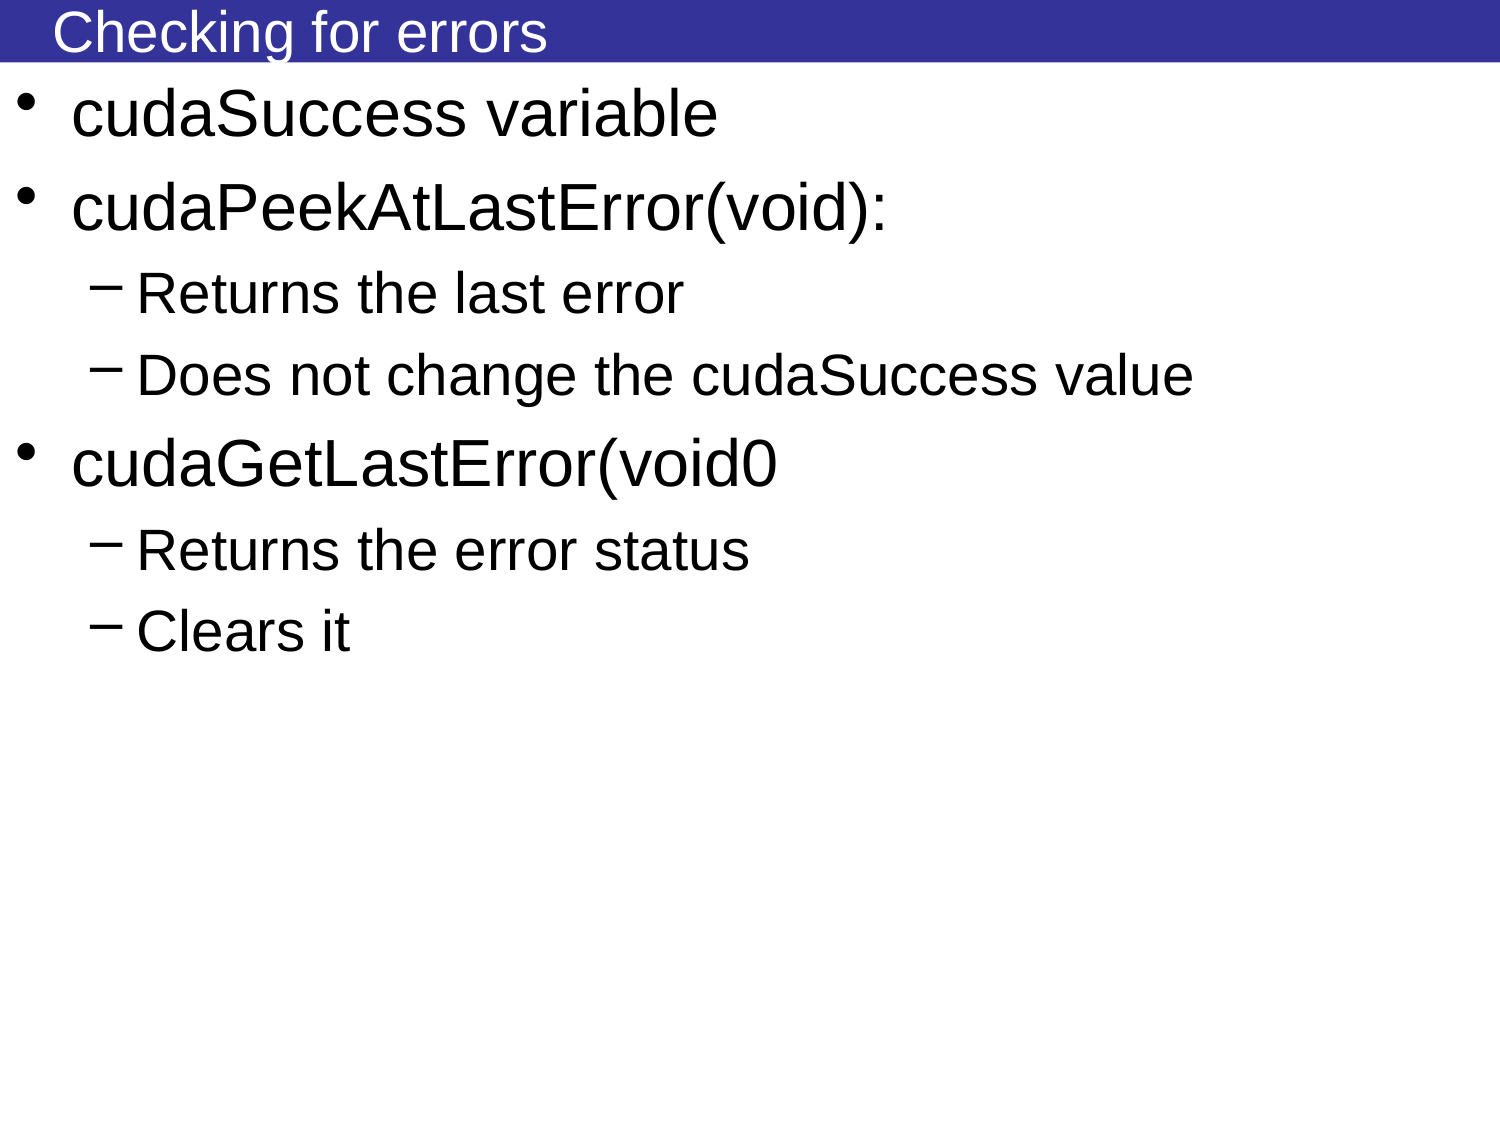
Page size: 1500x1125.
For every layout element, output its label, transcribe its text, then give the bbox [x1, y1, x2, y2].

title Checking for errors [37, 7, 1426, 51]
list cudaSuccess variable cudaPeekAtLastError(void): Returns the last error Does not change the cudaSuccess value cudaGetLastError(void0 Returns the error status Clears it [0, 62, 1500, 1125]
